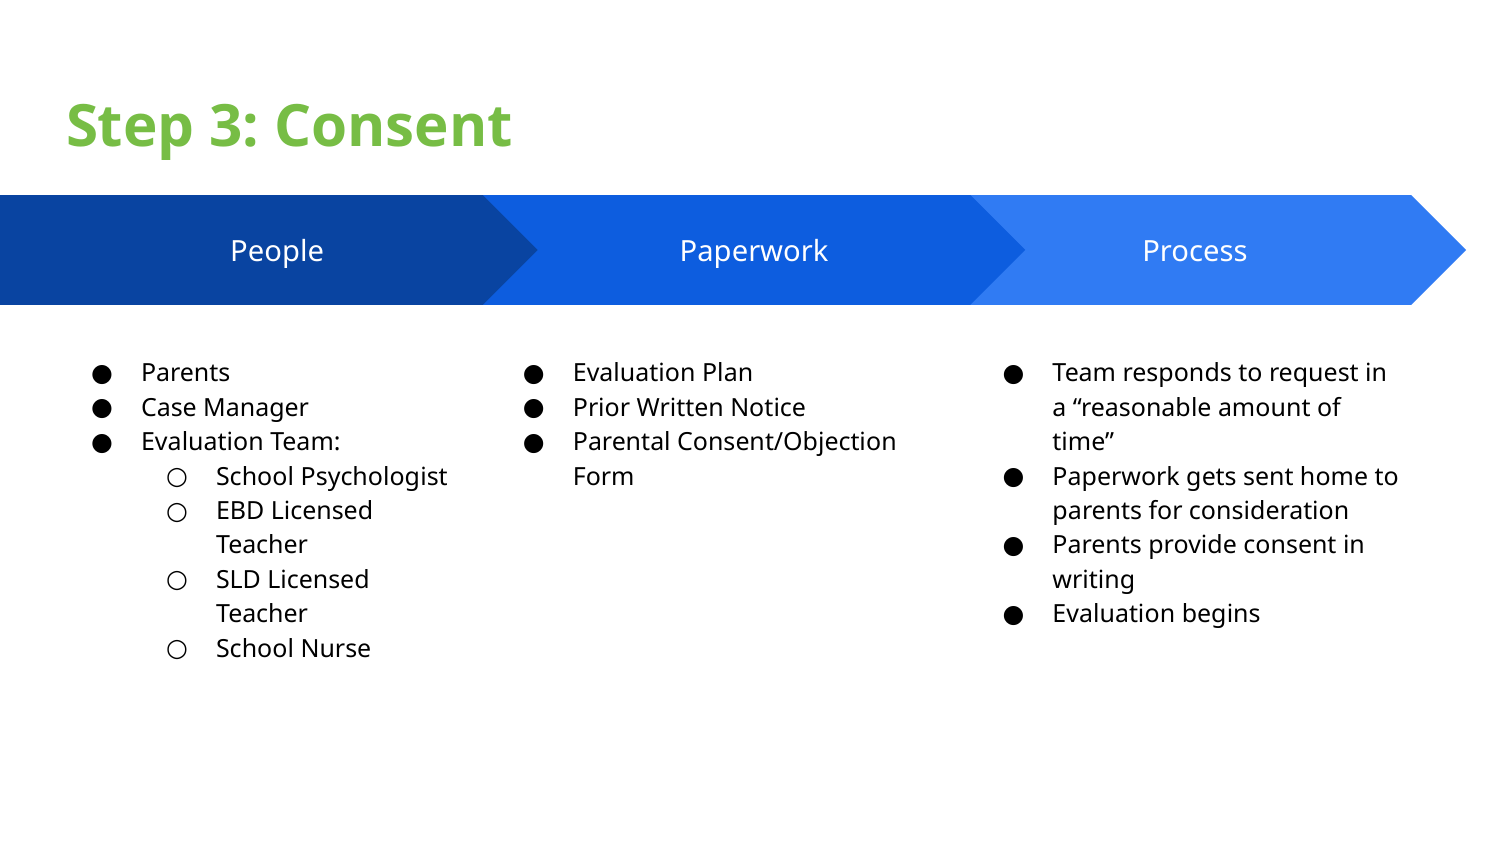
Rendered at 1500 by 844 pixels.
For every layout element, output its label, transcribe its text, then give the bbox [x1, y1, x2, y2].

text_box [0, 194, 481, 767]
title Step 3: Consent [51, 72, 1449, 167]
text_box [482, 194, 1026, 767]
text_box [1026, 194, 1467, 767]
